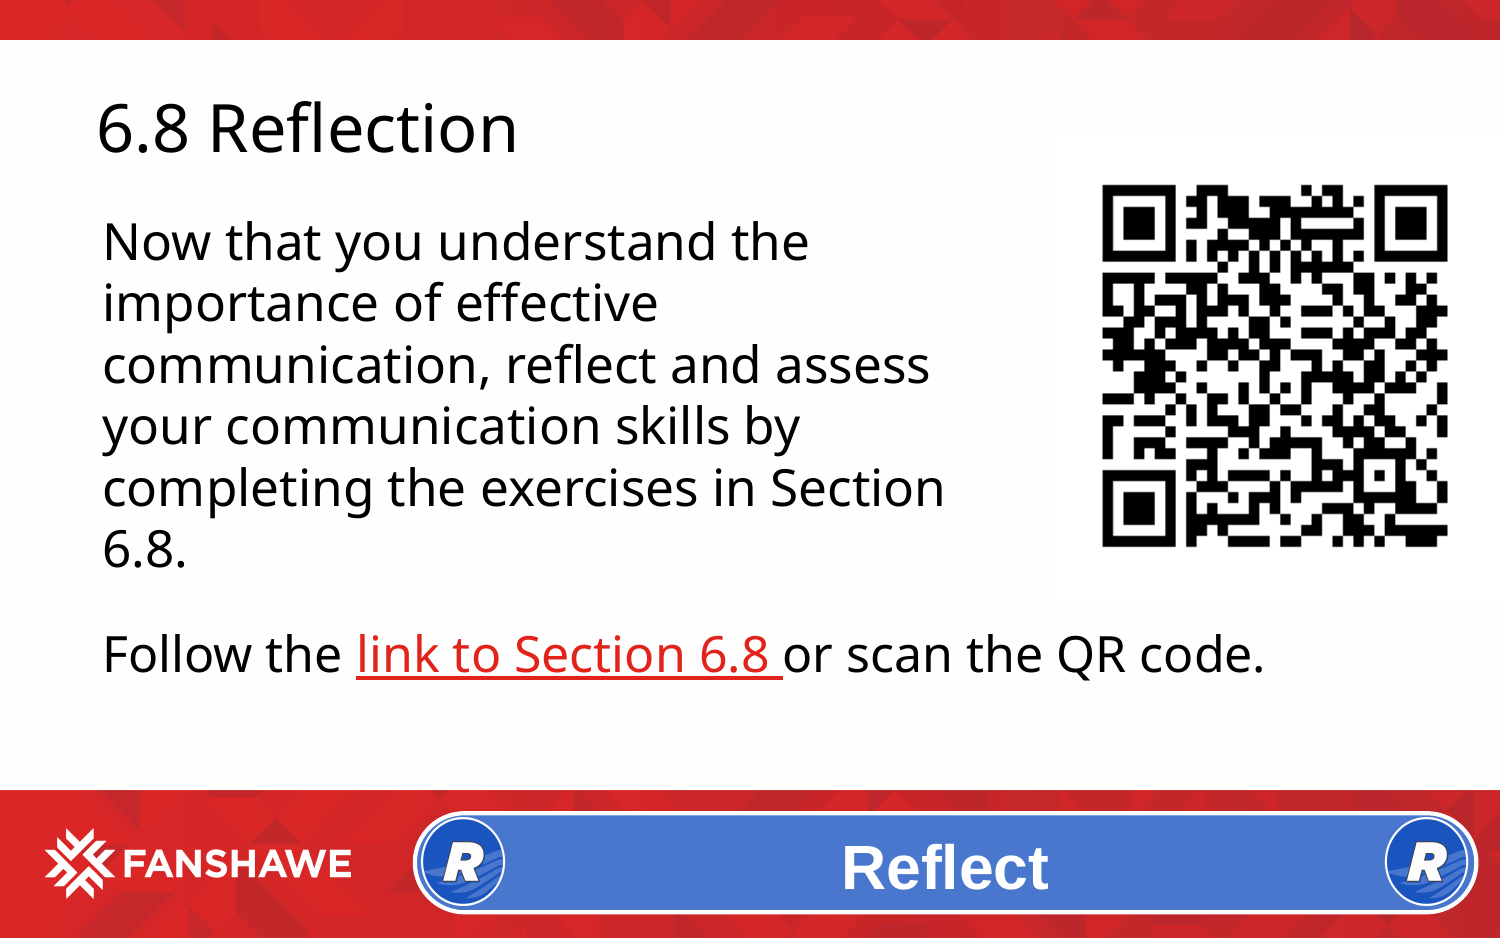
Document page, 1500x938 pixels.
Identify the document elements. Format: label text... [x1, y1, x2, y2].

text_box Follow the link to Section 6.8 or scan the QR code. [87, 614, 1370, 733]
title 6.8 Reflection [81, 49, 1419, 202]
picture [0, 0, 1500, 938]
list Now that you understand the importance of effective communication, reflect and assess your communication skills by completing the exercises in Section 6.8. [87, 201, 1052, 589]
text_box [414, 813, 1477, 913]
